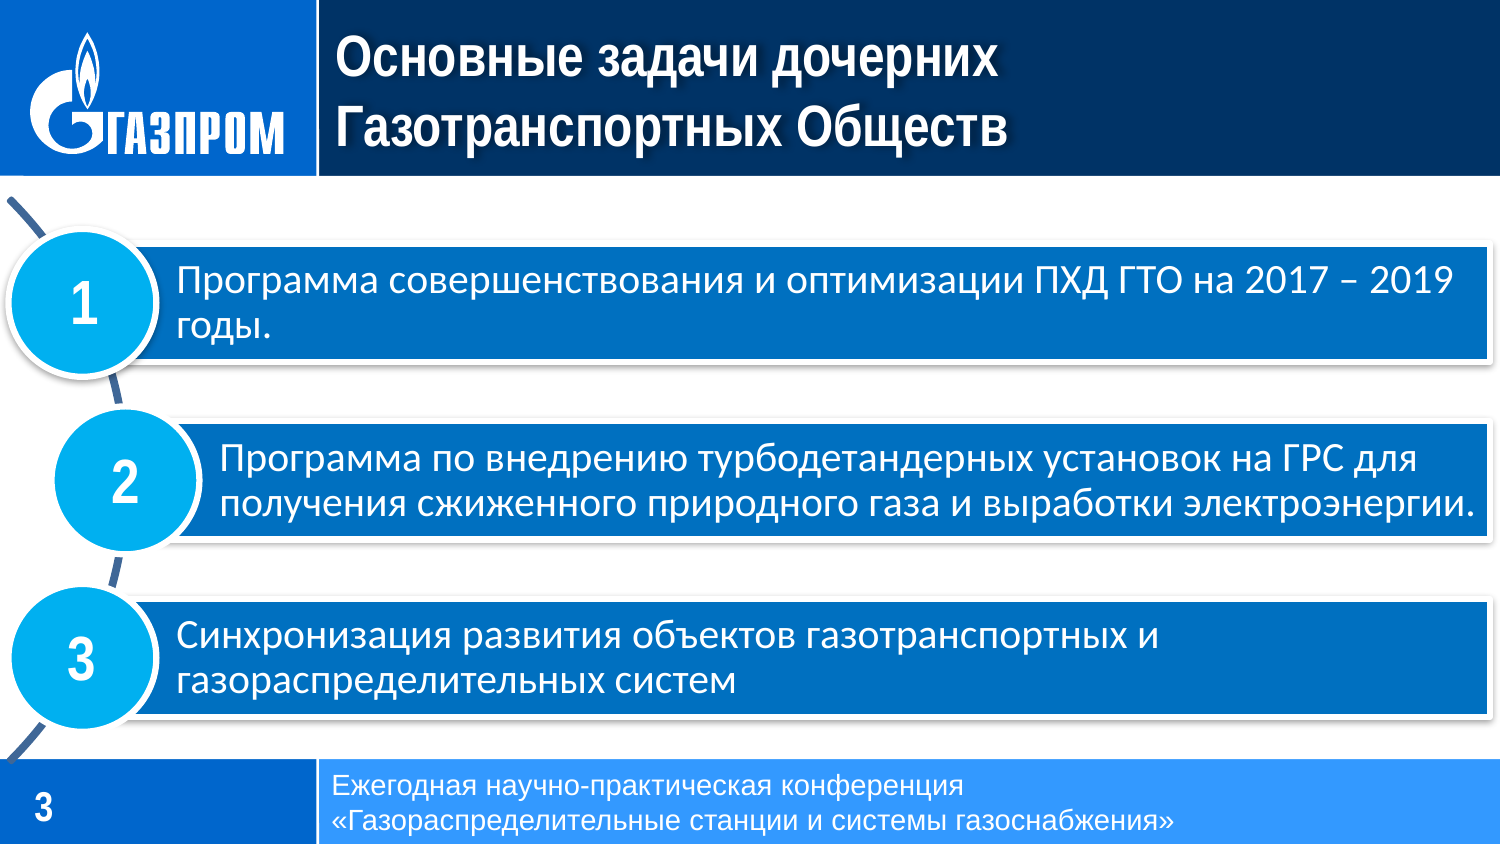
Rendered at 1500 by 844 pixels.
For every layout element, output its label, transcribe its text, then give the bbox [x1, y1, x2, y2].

text_box Ежегодная научно-практическая конференция «Газораспределительные станции и системы газоснабжения» [316, 784, 1498, 844]
text_box Основные задачи дочерних Газотранспортных Обществ [320, 11, 1500, 166]
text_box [0, 184, 1499, 777]
